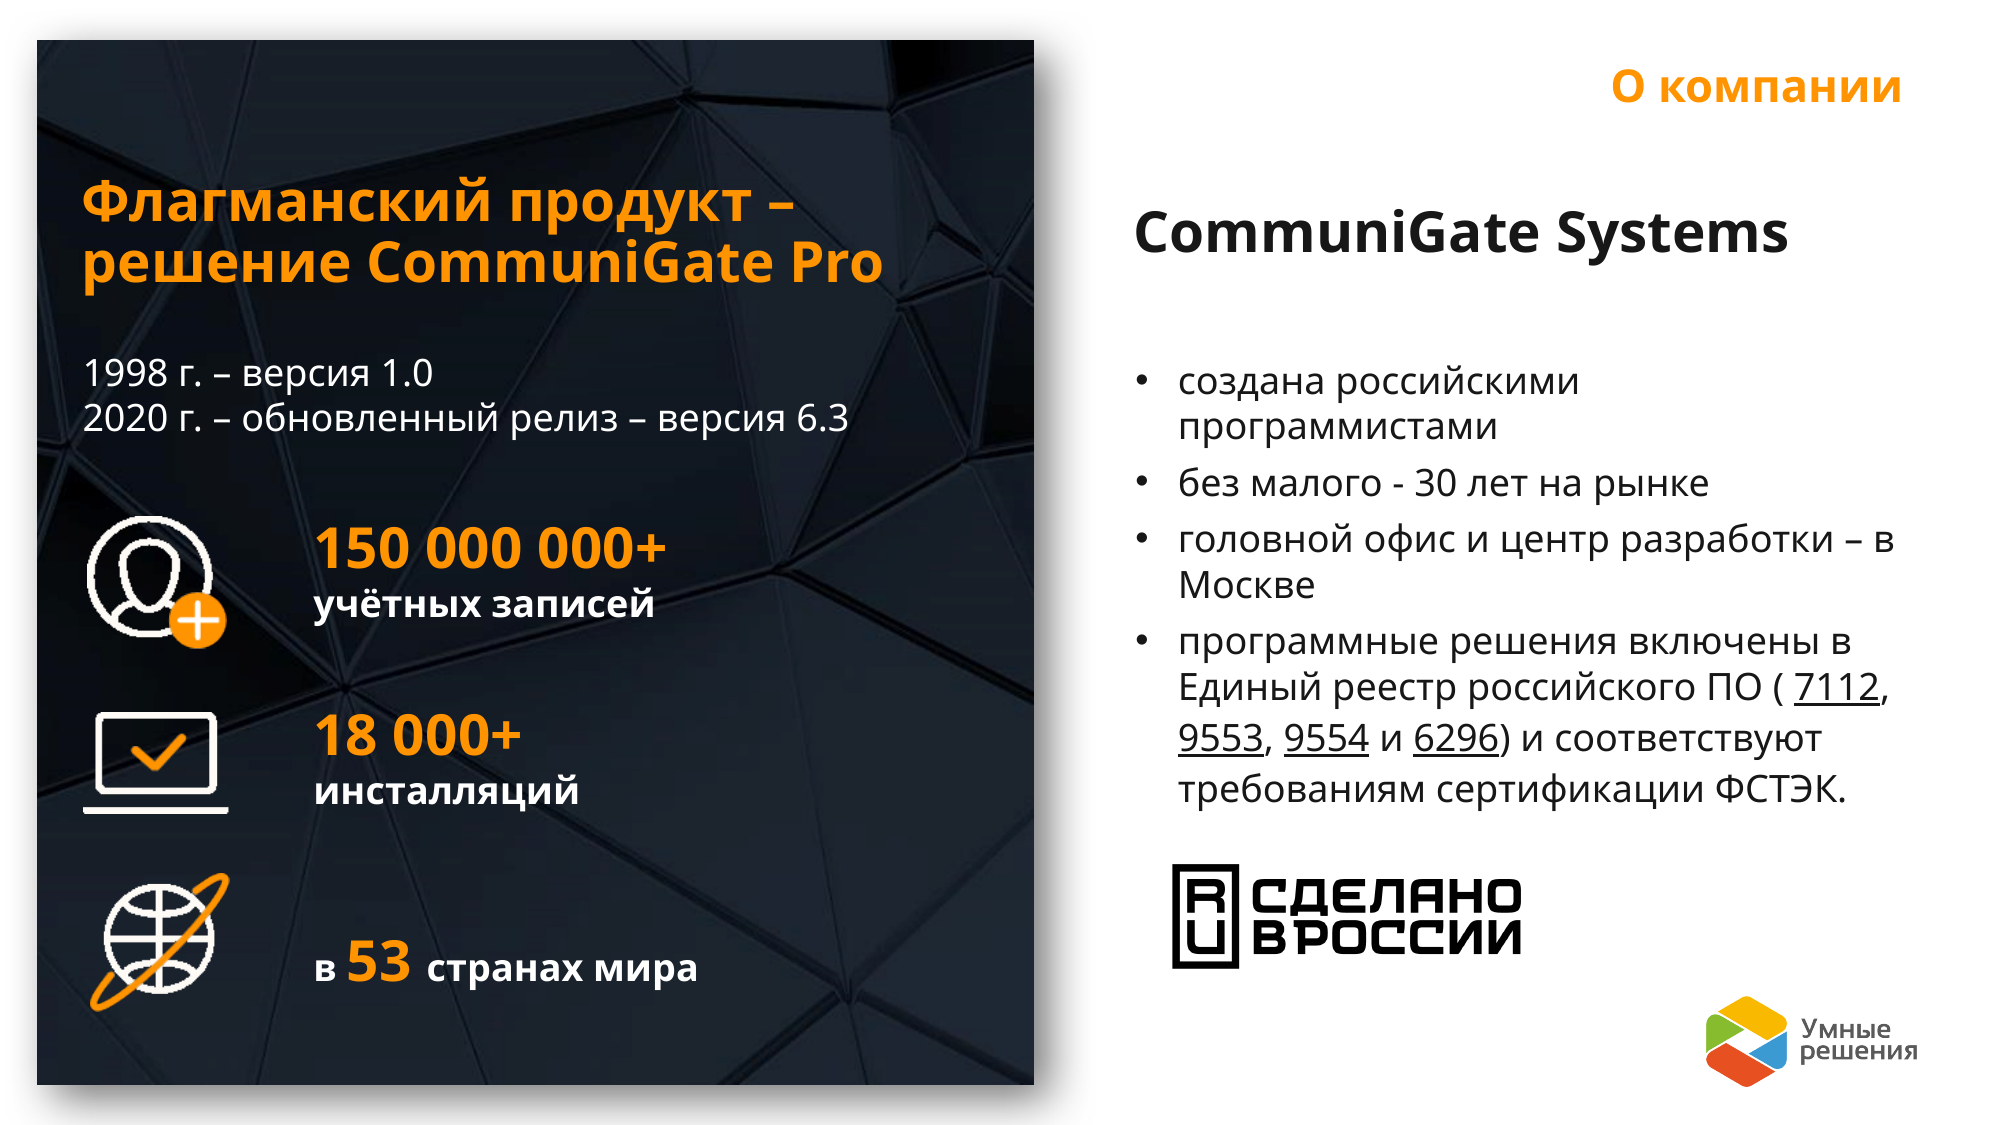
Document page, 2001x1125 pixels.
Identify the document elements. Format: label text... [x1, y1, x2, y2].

text_box О компании [1034, 57, 1917, 166]
picture [37, 40, 1034, 1085]
picture [1172, 864, 1521, 969]
text_box создана российскими программистами без малого - 30 лет на рынке головной офис и центр разработки – в Москве программные решения включены в Единый реестр российского ПО ( 7112, 9553, 9554 и 6296) и соответствуют требованиям сертификации ФСТЭК. [1133, 354, 1909, 872]
picture [1706, 996, 1917, 1087]
text_box CommuniGate Systems [1133, 196, 2000, 310]
